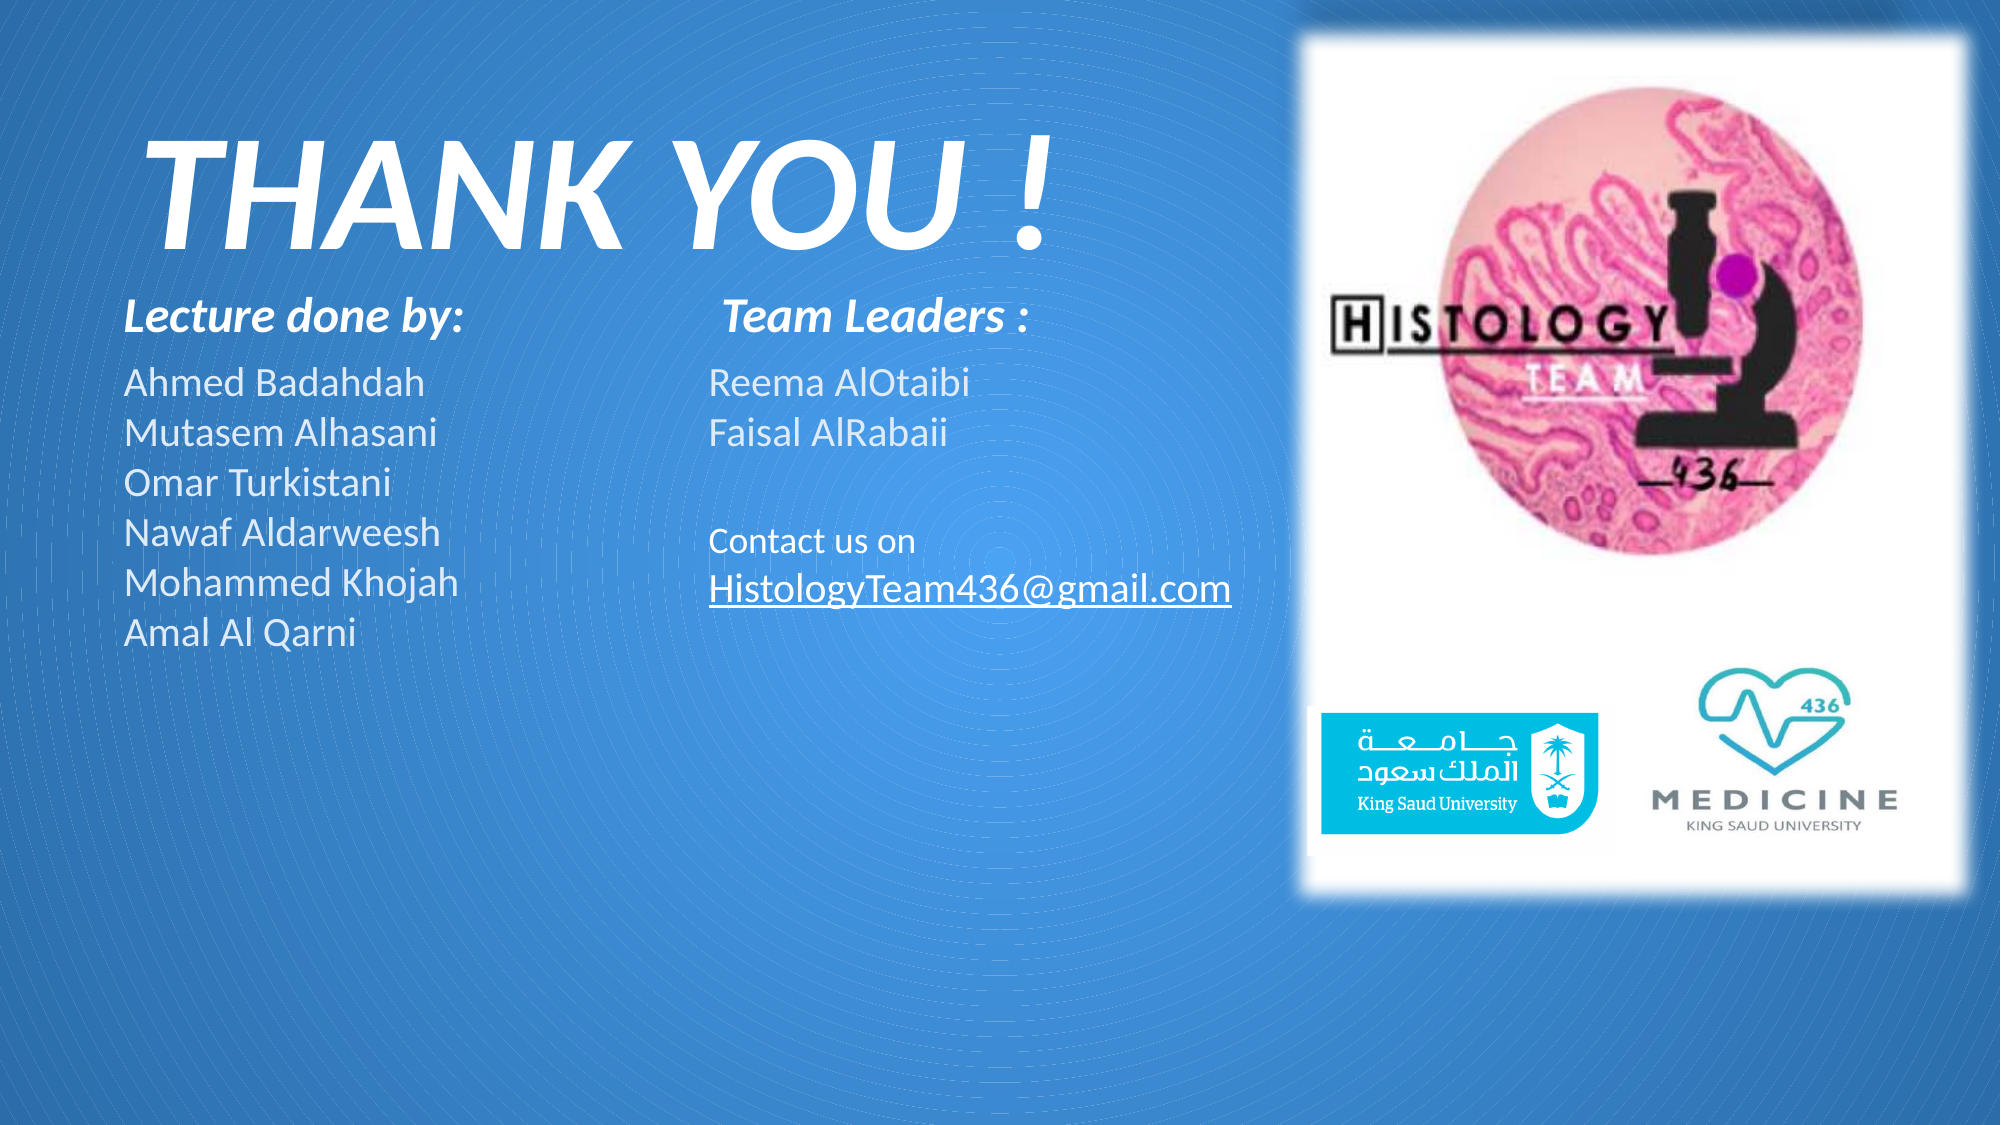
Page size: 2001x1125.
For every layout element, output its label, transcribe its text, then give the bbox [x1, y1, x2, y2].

text_box THANK YOU ! [123, 75, 1142, 275]
text_box Reema AlOtaibi Faisal AlRabaii [693, 347, 1144, 462]
text_box Team Leaders : [706, 275, 1225, 350]
picture [1318, 75, 1926, 875]
text_box Lecture done by: [108, 275, 706, 347]
picture [1307, 706, 1615, 856]
text_box Ahmed Badahdah Mutasem Alhasani Omar Turkistani Nawaf Aldarweesh Mohammed Khojah Amal Al Qarni [108, 347, 727, 758]
text_box [1318, 52, 1950, 878]
text_box Contact us on HistologyTeam436@gmail.com [693, 508, 1318, 618]
